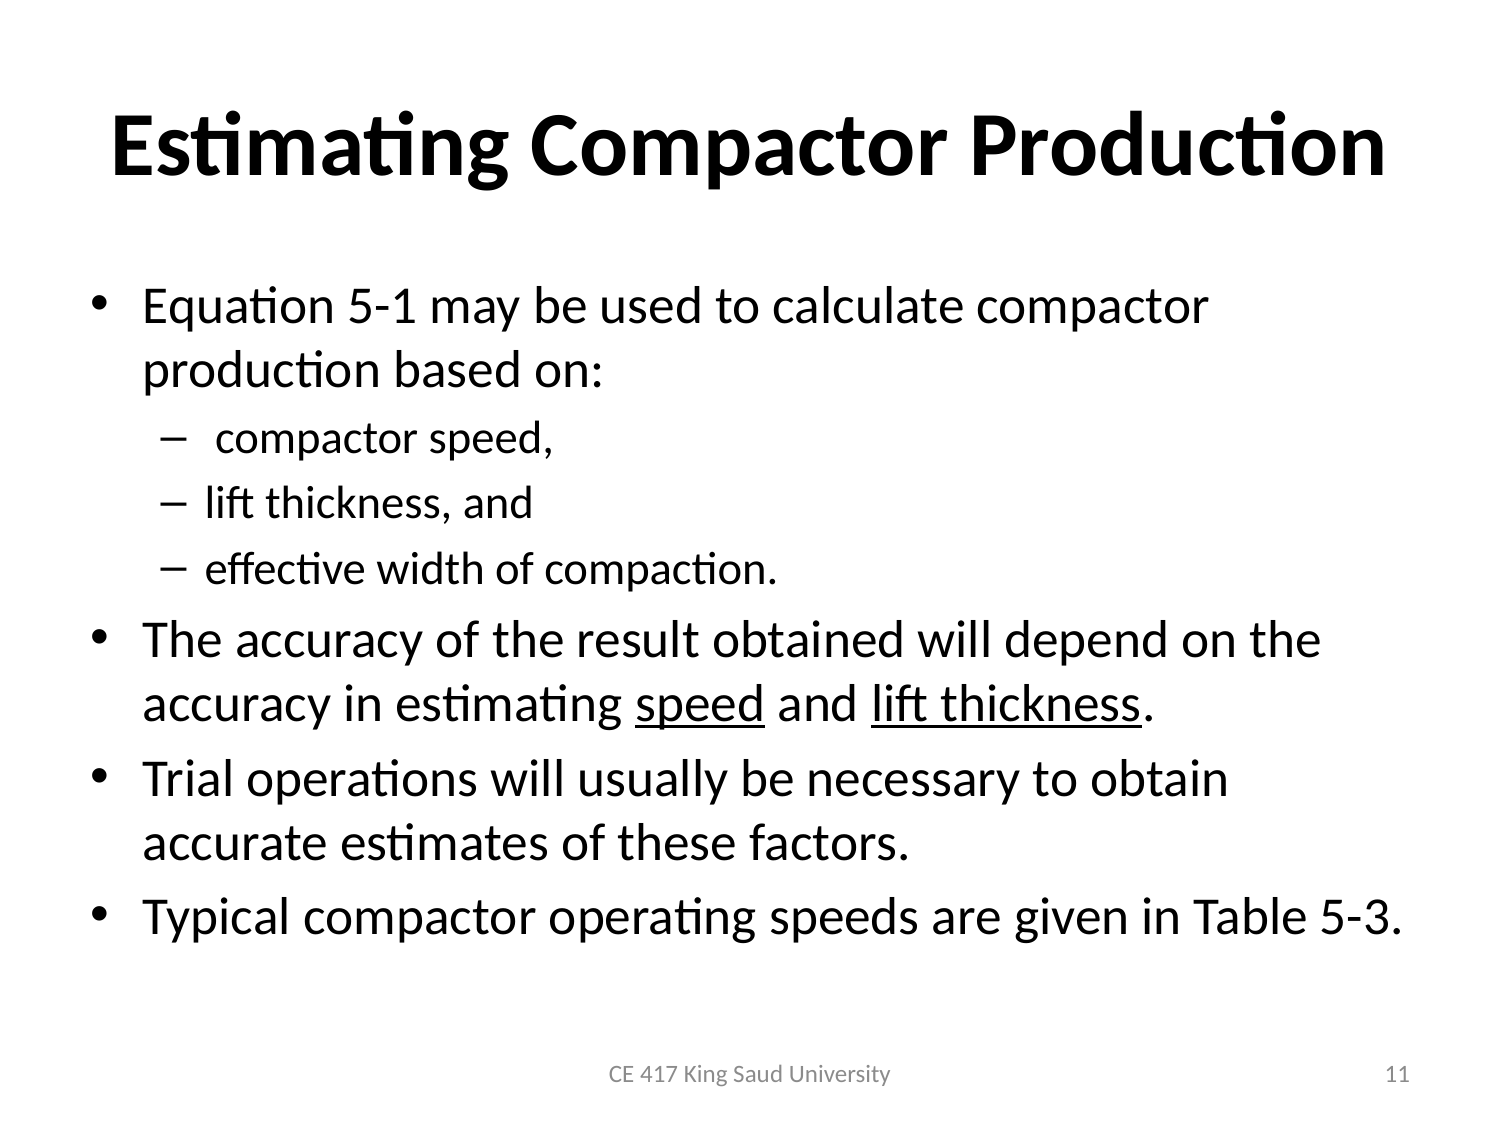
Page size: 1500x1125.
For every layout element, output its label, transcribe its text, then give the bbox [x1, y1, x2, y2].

title Estimating Compactor Production [75, 45, 1425, 233]
slide_number 11 [1074, 1042, 1425, 1103]
footer CE 417 King Saud University [512, 1042, 988, 1103]
list Equation 5-1 may be used to calculate compactor production based on: compactor speed, lift thickness, and effective width of compaction. The accuracy of the result obtained will depend on the accuracy in estimating speed and lift thickness. Trial operations will usually be necessary to obtain accurate estimates of these factors. Typical compactor operating speeds are given in Table 5-3. [75, 262, 1425, 1005]
